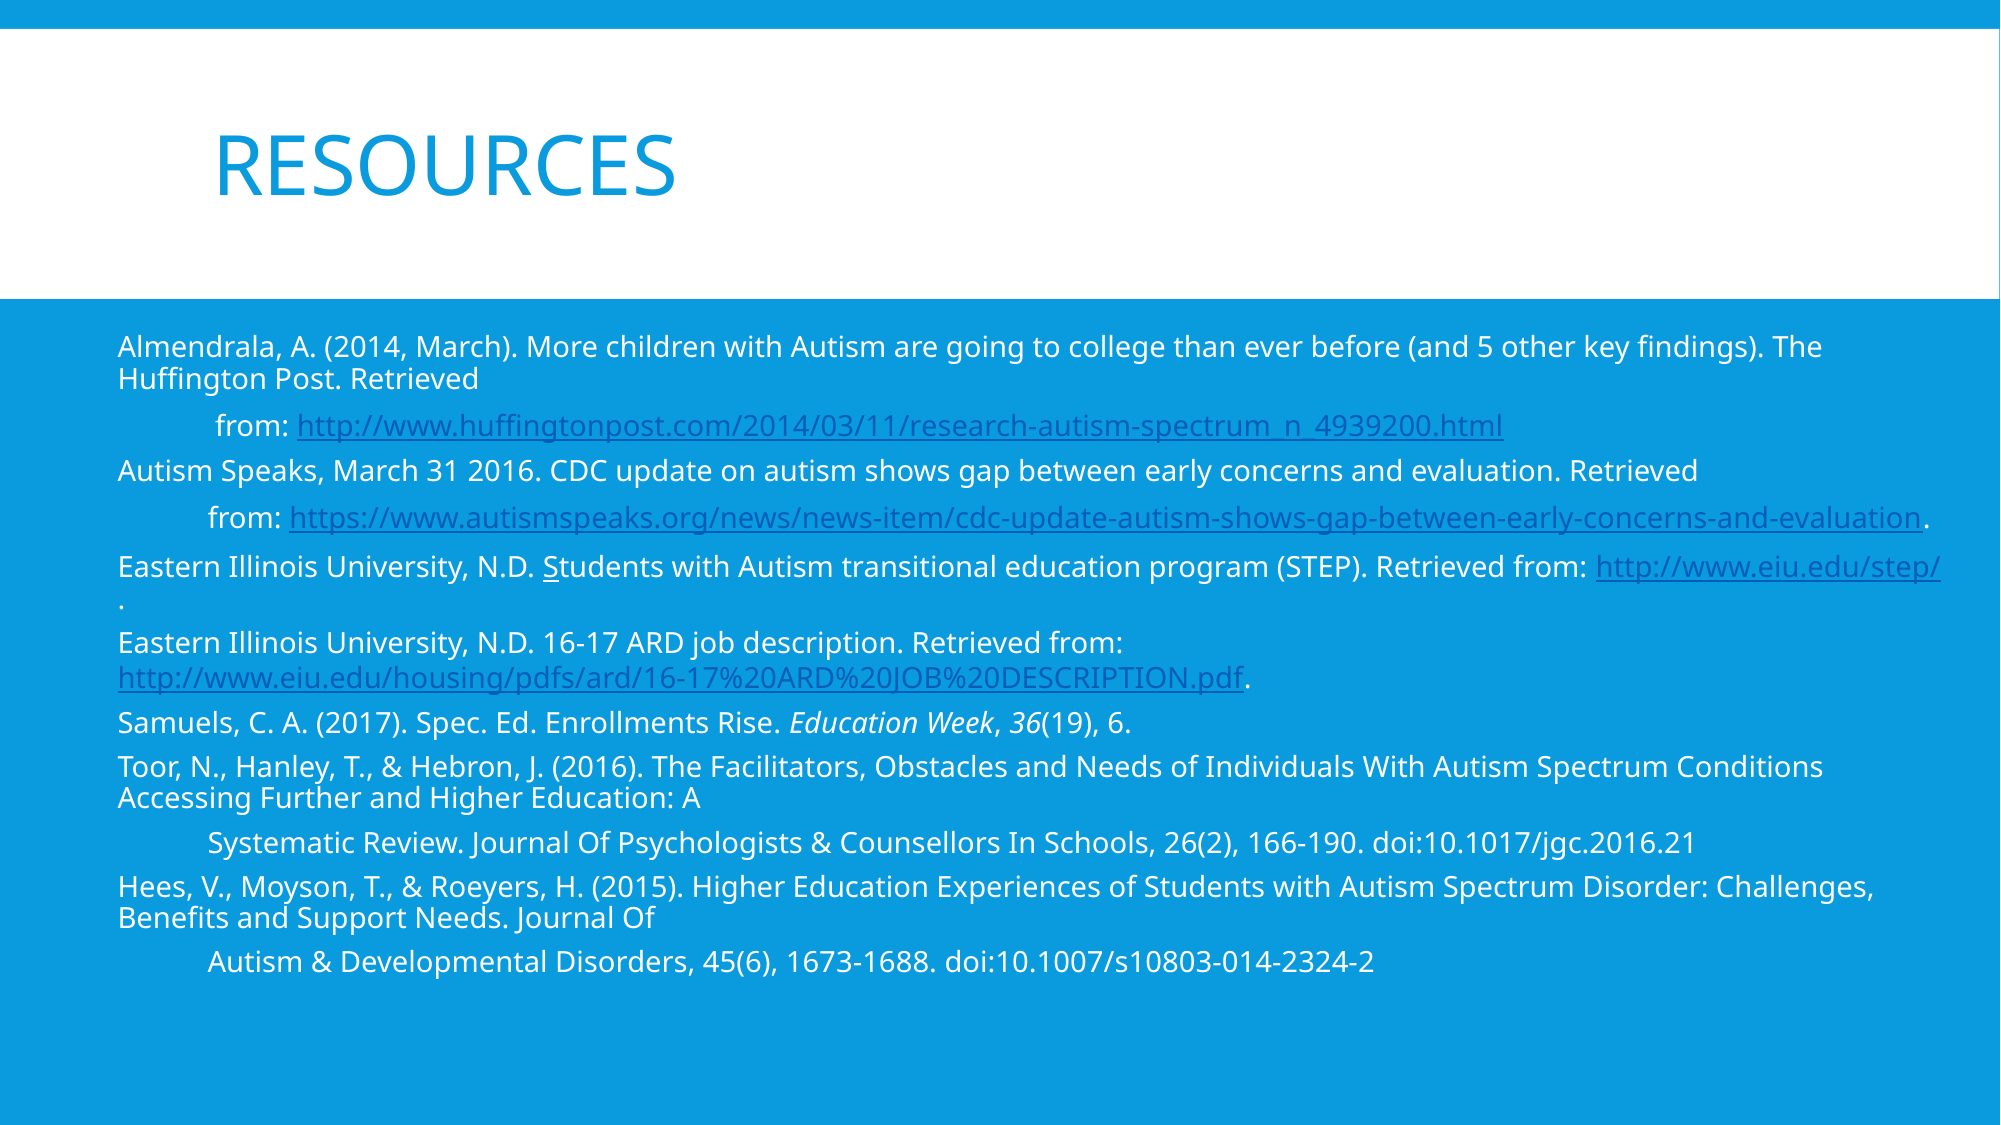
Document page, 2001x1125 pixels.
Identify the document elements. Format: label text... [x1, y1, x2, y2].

title Resources [197, 46, 1803, 295]
list Almendrala, A. (2014, March). More children with Autism are going to college than ever before (and 5 other key findings). The Huffington Post. Retrieved from: http://www.huffingtonpost.com/2014/03/11/research-autism-spectrum_n_4939200.html Autism Speaks, March 31 2016. CDC update on autism shows gap between early concerns and evaluation. Retrieved from: https://www.autismspeaks.org/news/news-item/cdc-update-autism-shows-gap-between-early-concerns-and-evaluation. Eastern Illinois University, N.D. Students with Autism transitional education program (STEP). Retrieved from: http://www.eiu.edu/step/. Eastern Illinois University, N.D. 16-17 ARD job description. Retrieved from: http://www.eiu.edu/housing/pdfs/ard/16-17%20ARD%20JOB%20DESCRIPTION.pdf. Samuels, C. A. (2017). Spec. Ed. Enrollments Rise. Education Week, 36(19), 6. Toor, N., Hanley, T., & Hebron, J. (2016). The Facilitators, Obstacles and Needs of Individuals With Autism Spectrum Conditions Accessing Further and Higher Education: A Systematic Review. Journal Of Psychologists & Counsellors In Schools, 26(2), 166-190. doi:10.1017/jgc.2016.21 Hees, V., Moyson, T., & Roeyers, H. (2015). Higher Education Experiences of Students with Autism Spectrum Disorder: Challenges, Benefits and Support Needs. Journal Of Autism & Developmental Disorders, 45(6), 1673-1688. doi:10.1007/s10803-014-2324-2 [27, 324, 1960, 1016]
